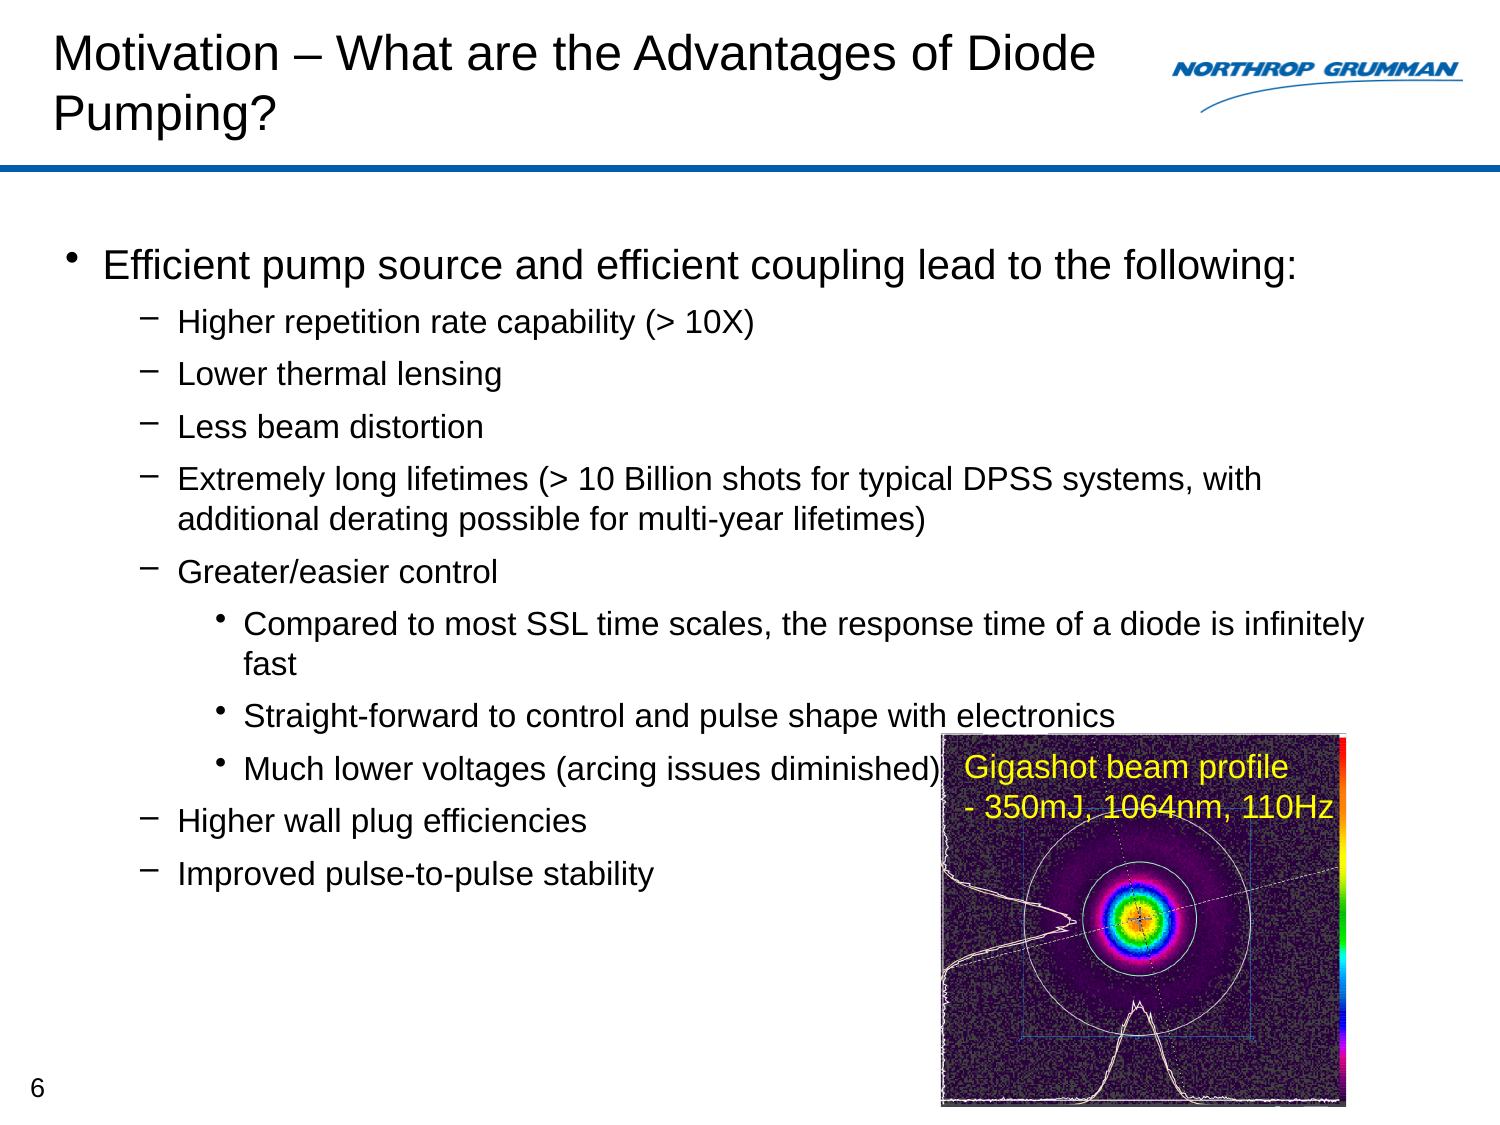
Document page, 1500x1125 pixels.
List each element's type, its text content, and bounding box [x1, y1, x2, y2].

picture [1172, 62, 1463, 113]
list Efficient pump source and efficient coupling lead to the following: Higher repetition rate capability (> 10X) Lower thermal lensing Less beam distortion Extremely long lifetimes (> 10 Billion shots for typical DPSS systems, with additional derating possible for multi-year lifetimes) Greater/easier control Compared to most SSL time scales, the response time of a diode is infinitely fast Straight-forward to control and pulse shape with electronics Much lower voltages (arcing issues diminished) Higher wall plug efficiencies Improved pulse-to-pulse stability [49, 229, 1426, 973]
slide_number 6 [4, 1062, 71, 1112]
title Motivation – What are the Advantages of Diode Pumping? [37, 11, 1138, 150]
picture [940, 733, 1347, 1107]
